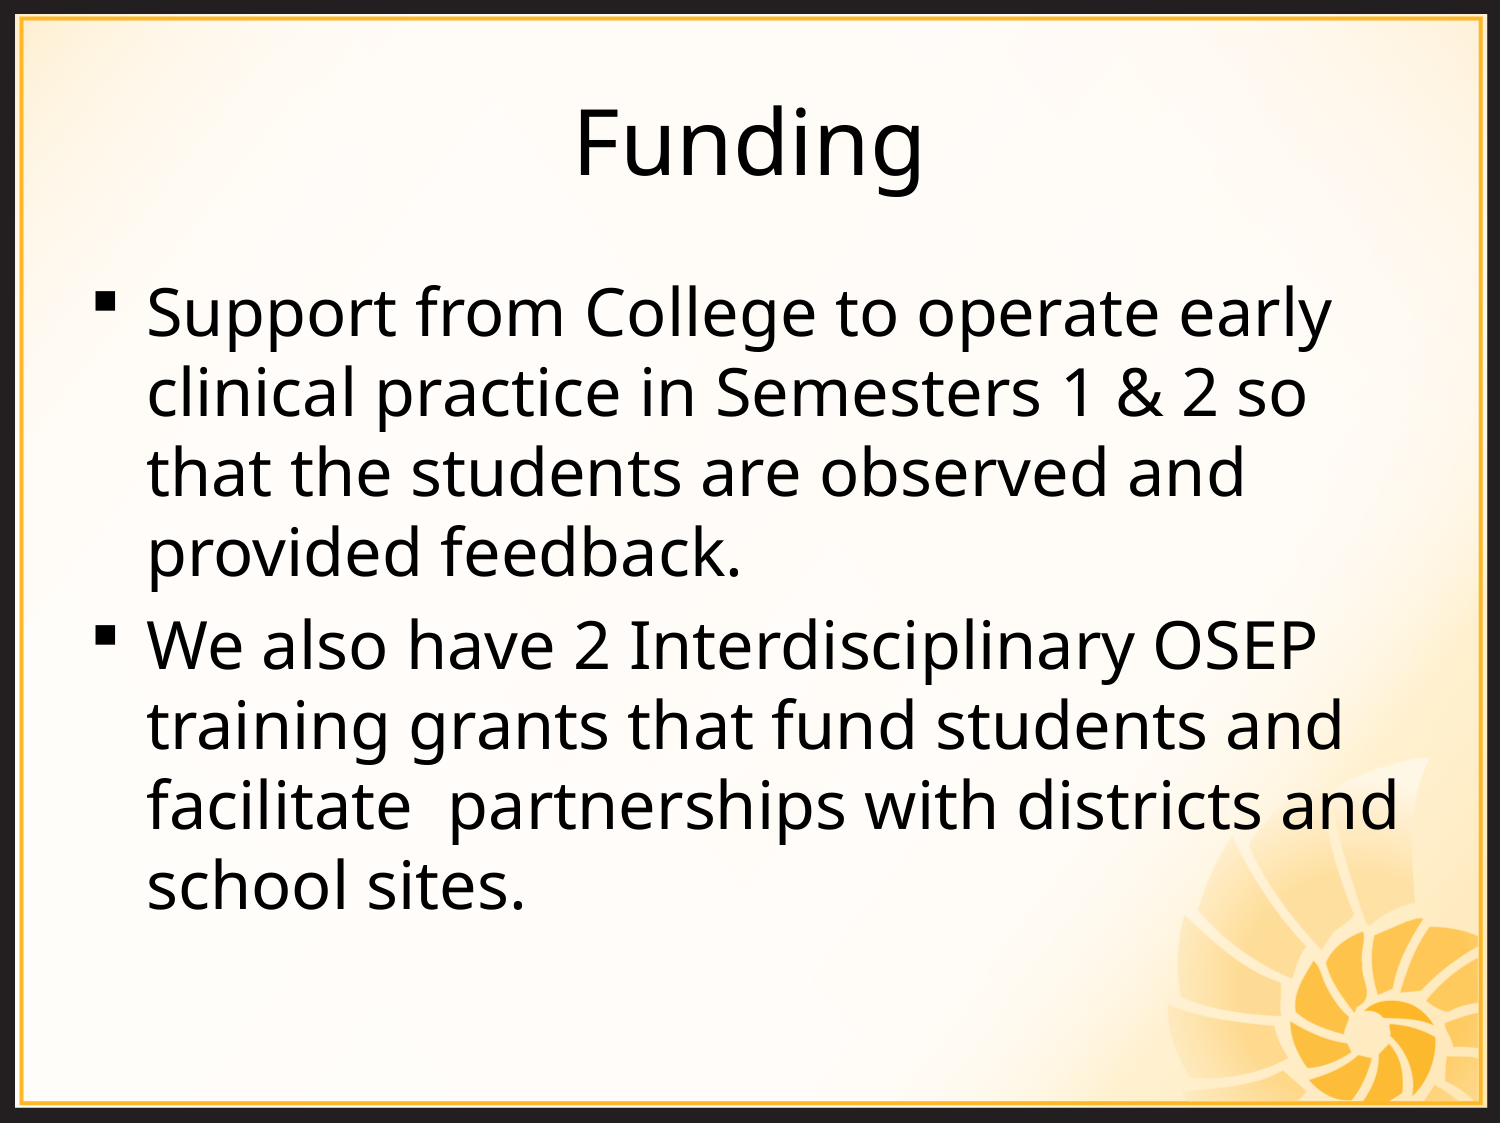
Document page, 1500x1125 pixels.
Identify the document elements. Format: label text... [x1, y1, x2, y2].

list Support from College to operate early clinical practice in Semesters 1 & 2 so that the students are observed and provided feedback. We also have 2 Interdisciplinary OSEP training grants that fund students and facilitate partnerships with districts and school sites. [75, 262, 1425, 1005]
picture [0, 0, 1500, 1125]
title Funding [75, 45, 1425, 233]
